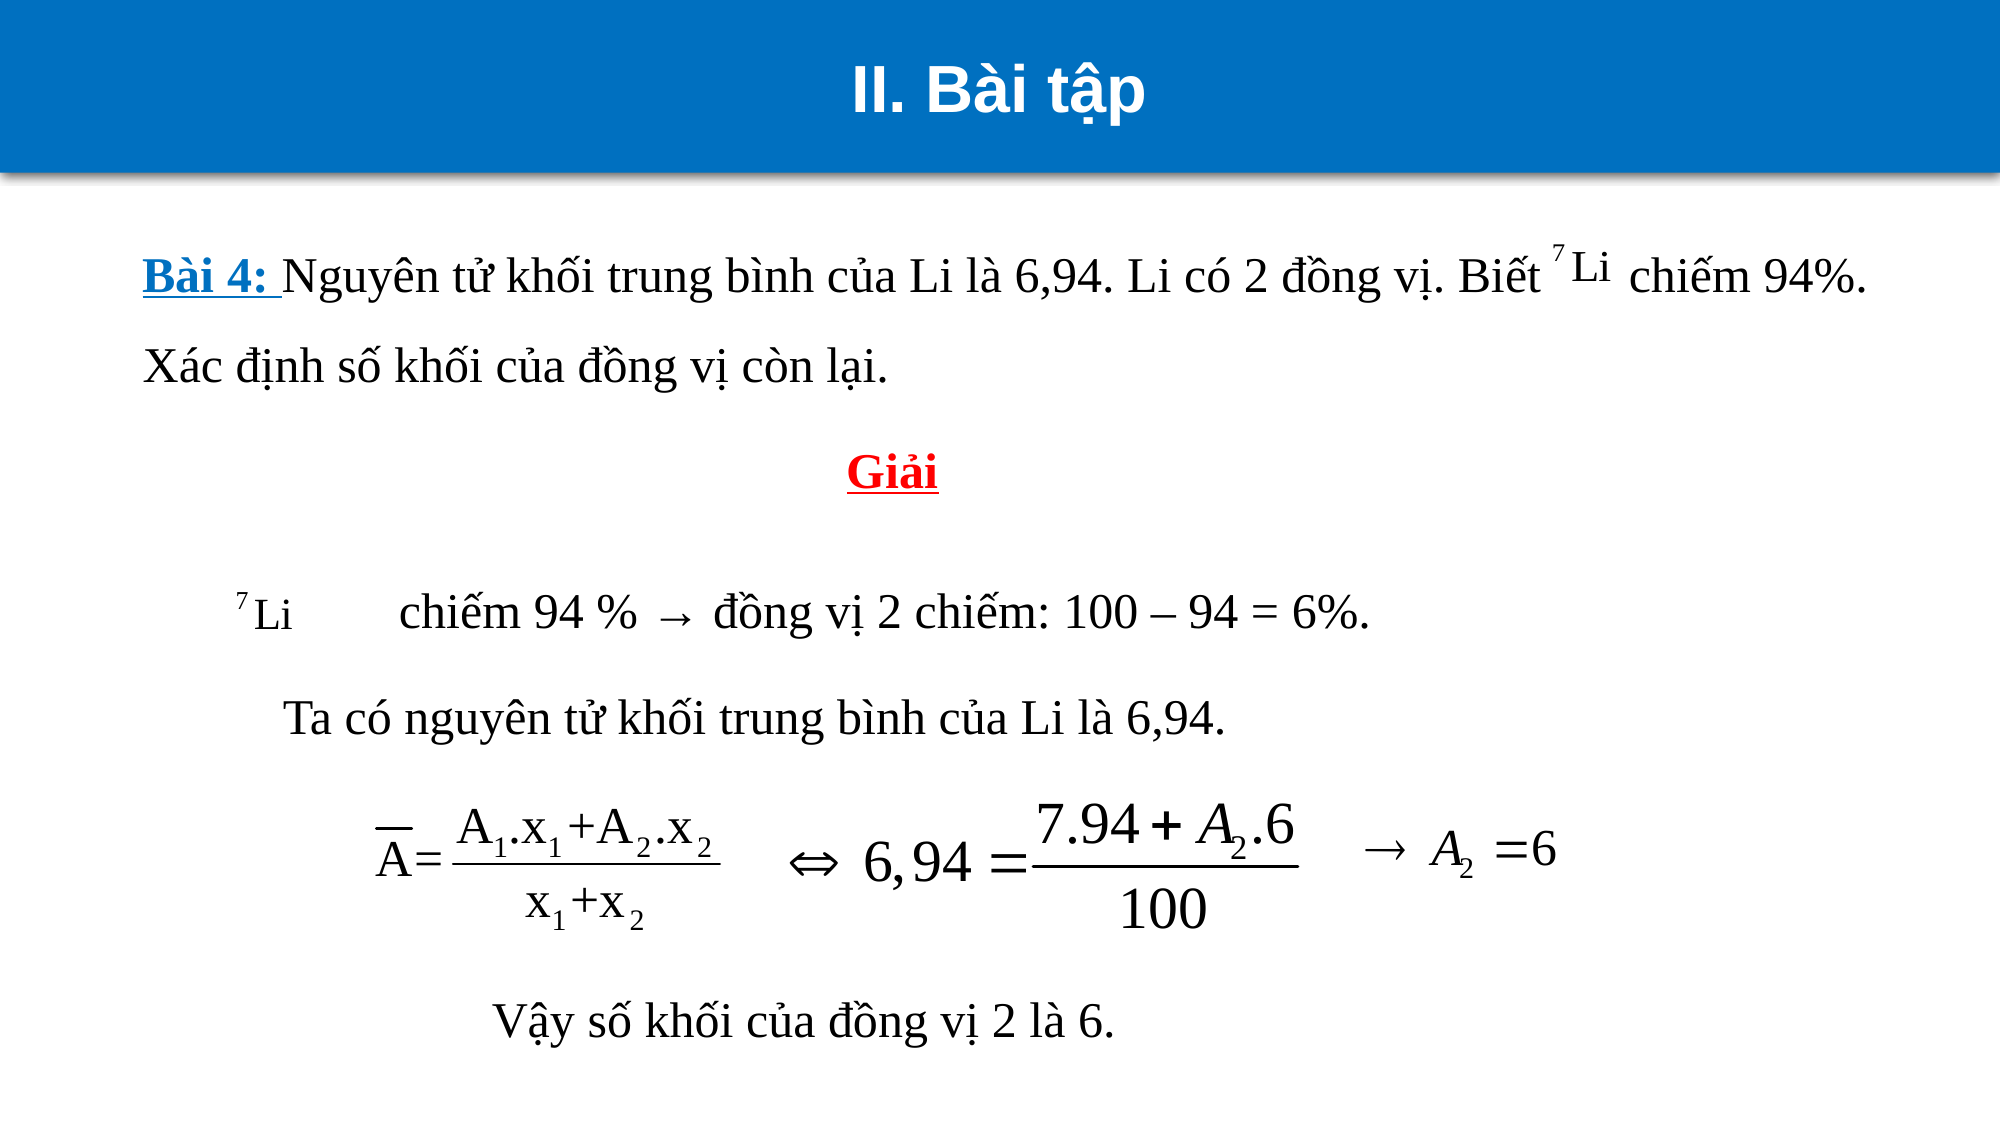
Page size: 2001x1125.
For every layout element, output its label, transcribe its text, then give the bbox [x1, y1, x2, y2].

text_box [228, 581, 300, 637]
text_box Vậy số khối của đồng vị 2 là 6. [477, 949, 1131, 1055]
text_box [127, 205, 1950, 403]
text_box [367, 794, 730, 942]
text_box Giải [832, 431, 954, 507]
text_box Ta có nguyên tử khối trung bình của Li là 6,94. [268, 646, 1242, 752]
text_box chiếm 94 % → đồng vị 2 chiếm: 100 – 94 = 6%. [371, 571, 1387, 646]
text_box II. Bài tập [0, 0, 2000, 173]
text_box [1357, 813, 1566, 892]
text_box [777, 786, 1311, 942]
